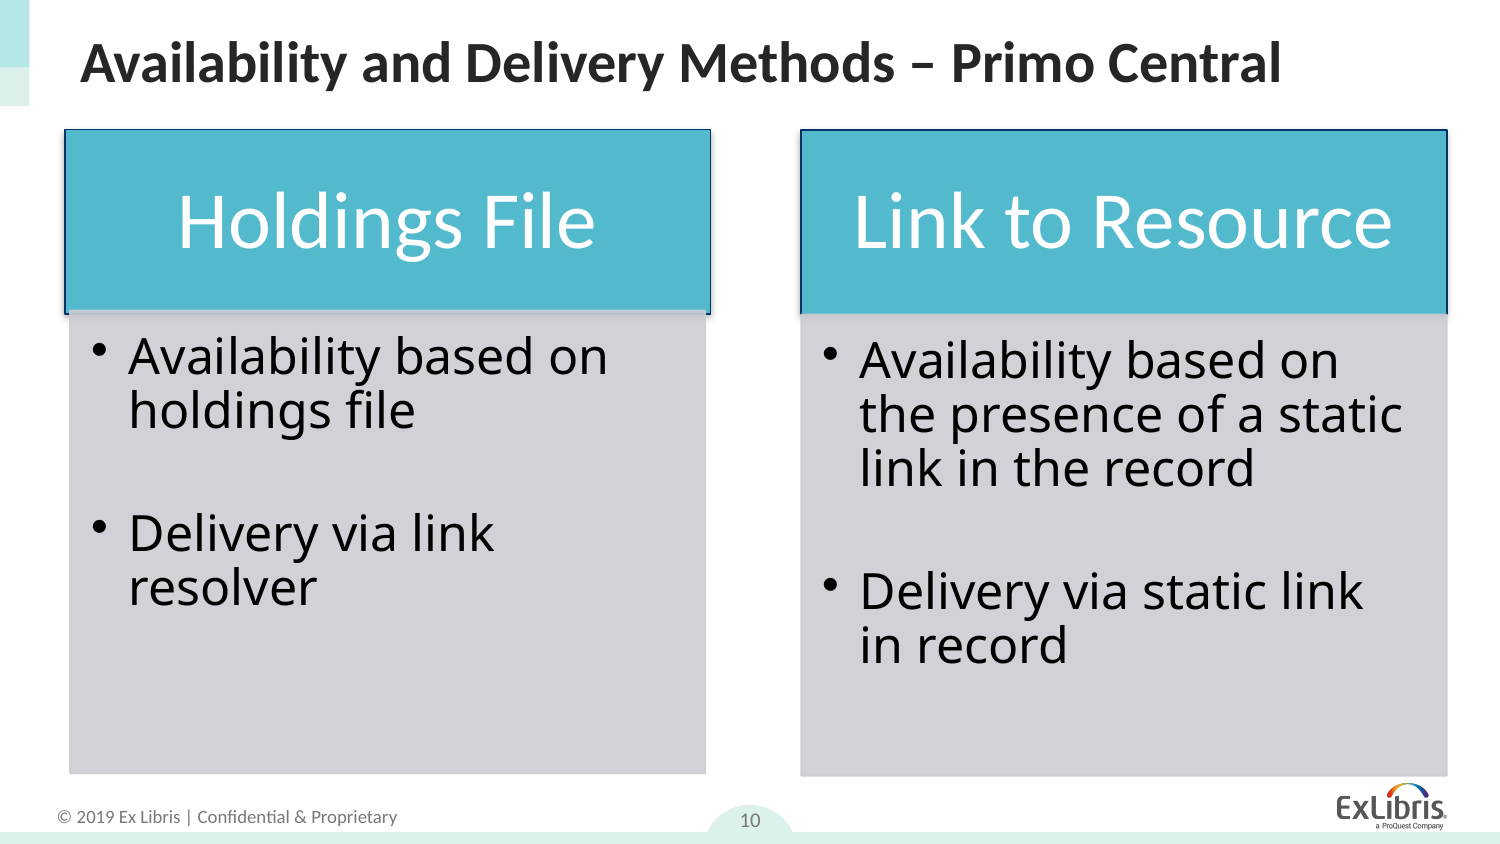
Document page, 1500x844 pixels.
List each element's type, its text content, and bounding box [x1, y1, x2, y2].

slide_number 10 [705, 789, 795, 844]
picture [1337, 783, 1447, 830]
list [64, 126, 1447, 780]
title Availability and Delivery Methods – Primo Central [64, 11, 1447, 107]
